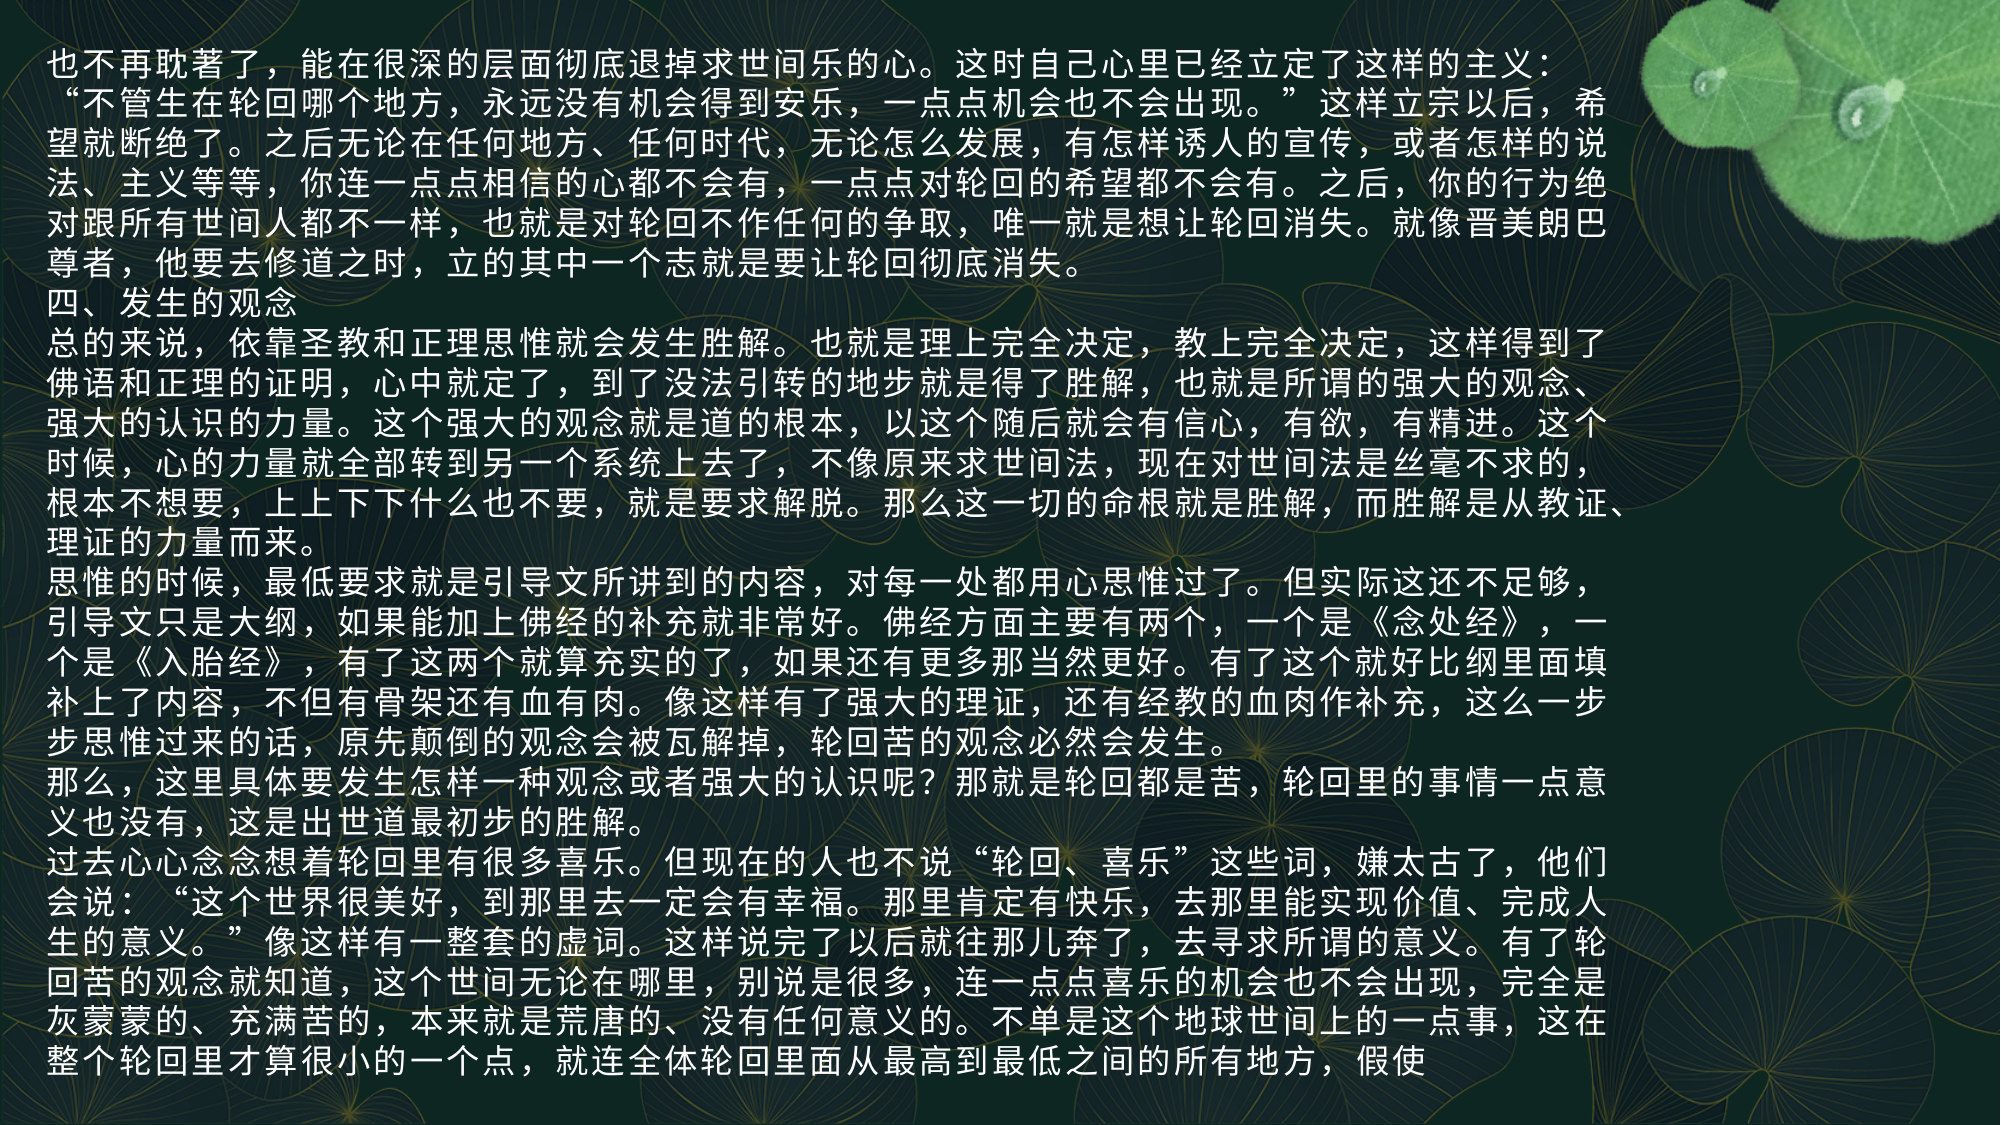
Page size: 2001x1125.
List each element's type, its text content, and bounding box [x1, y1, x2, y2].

title 也不再耽著了，能在很深的层面彻底退掉求世间乐的心。这时自己心里已经立定了这样的主义：“不管生在轮回哪个地方，永远没有机会得到安乐，一点点机会也不会出现。”这样立宗以后，希望就断绝了。之后无论在任何地方、任何时代，无论怎么发展，有怎样诱人的宣传，或者怎样的说法、主义等等，你连一点点相信的心都不会有，一点点对轮回的希望都不会有。之后，你的行为绝对跟所有世间人都不一样，也就是对轮回不作任何的争取，唯一就是想让轮回消失。就像晋美朗巴尊者，他要去修道之时，立的其中一个志就是要让轮回彻底消失。 四、发生的观念 总的来说，依靠圣教和正理思惟就会发生胜解。也就是理上完全决定，教上完全决定，这样得到了佛语和正理的证明，心中就定了，到了没法引转的地步就是得了胜解，也就是所谓的强大的观念、强大的认识的力量。这个强大的观念就是道的根本，以这个随后就会有信心，有欲，有精进。这个时候，心的力量就全部转到另一个系统上去了，不像原来求世间法，现在对世间法是丝毫不求的，根本不想要，上上下下什么也不要，就是要求解脱。那么这一切的命根就是胜解，而胜解是从教证、理证的力量而来。 思惟的时候，最低要求就是引导文所讲到的内容，对每一处都用心思惟过了。但实际这还不足够，引导文只是大纲，如果能加上佛经的补充就非常好。佛经方面主要有两个，一个是《念处经》，一个是《入胎经》，有了这两个就算充实的了，如果还有更多那当然更好。有了这个就好比纲里面填补上了内容，不但有骨架还有血有肉。像这样有了强大的理证，还有经教的血肉作补充，这么一步步思惟过来的话，原先颠倒的观念会被瓦解掉，轮回苦的观念必然会发生。 那么，这里具体要发生怎样一种观念或者强大的认识呢？那就是轮回都是苦，轮回里的事情一点意义也没有，这是出世道最初步的胜解。 过去心心念念想着轮回里有很多喜乐。但现在的人也不说“轮回、喜乐”这些词，嫌太古了，他们会说：“这个世界很美好，到那里去一定会有幸福。那里肯定有快乐，去那里能实现价值、完成人生的意义。”像这样有一整套的虚词。这样说完了以后就往那儿奔了，去寻求所谓的意义。有了轮回苦的观念就知道，这个世间无论在哪里，别说是很多，连一点点喜乐的机会也不会出现，完全是灰蒙蒙的、充满苦的，本来就是荒唐的、没有任何意义的。不单是这个地球世间上的一点事，这在整个轮回里才算很小的一个点，就连全体轮回里面从最高到最低之间的所有地方，假使 [29, 36, 1624, 1100]
picture [0, 0, 2001, 1125]
